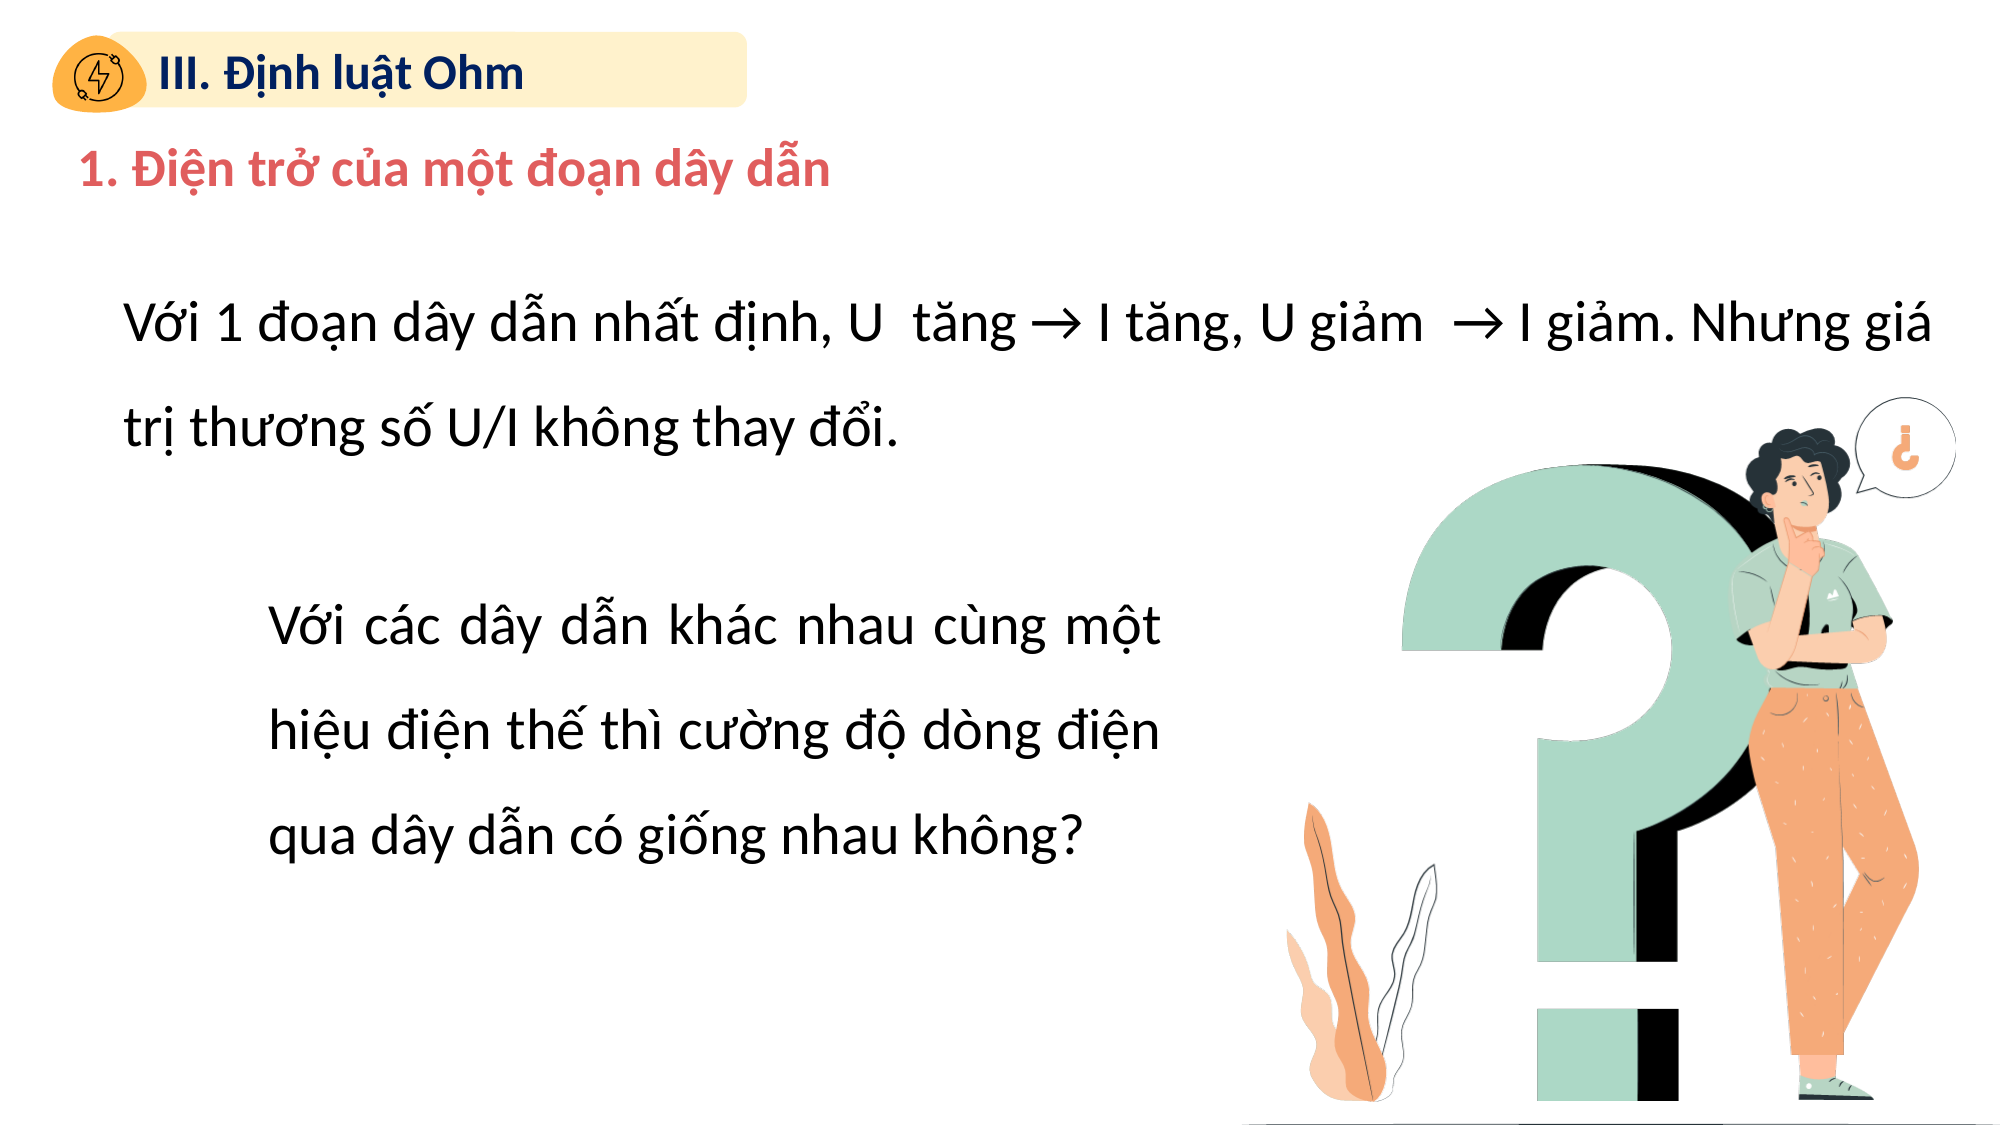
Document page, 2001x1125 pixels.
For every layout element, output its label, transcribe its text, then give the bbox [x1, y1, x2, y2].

picture [1286, 395, 1956, 1102]
text_box III. Định luật Ohm [144, 31, 731, 107]
text_box Với các dây dẫn khác nhau cùng một hiệu điện thế thì cường độ dòng điện qua dây dẫn có giống nhau không? [217, 531, 1183, 779]
text_box 1. Điện trở của một đoạn dây dẫn [63, 125, 1520, 205]
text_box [50, 35, 145, 117]
text_box Với 1 đoạn dây dẫn nhất định, U tăng → I tăng, U giảm → I giảm. Nhưng giá trị thương số U/I không thay đổi. [72, 228, 1956, 475]
text_box [110, 30, 749, 109]
